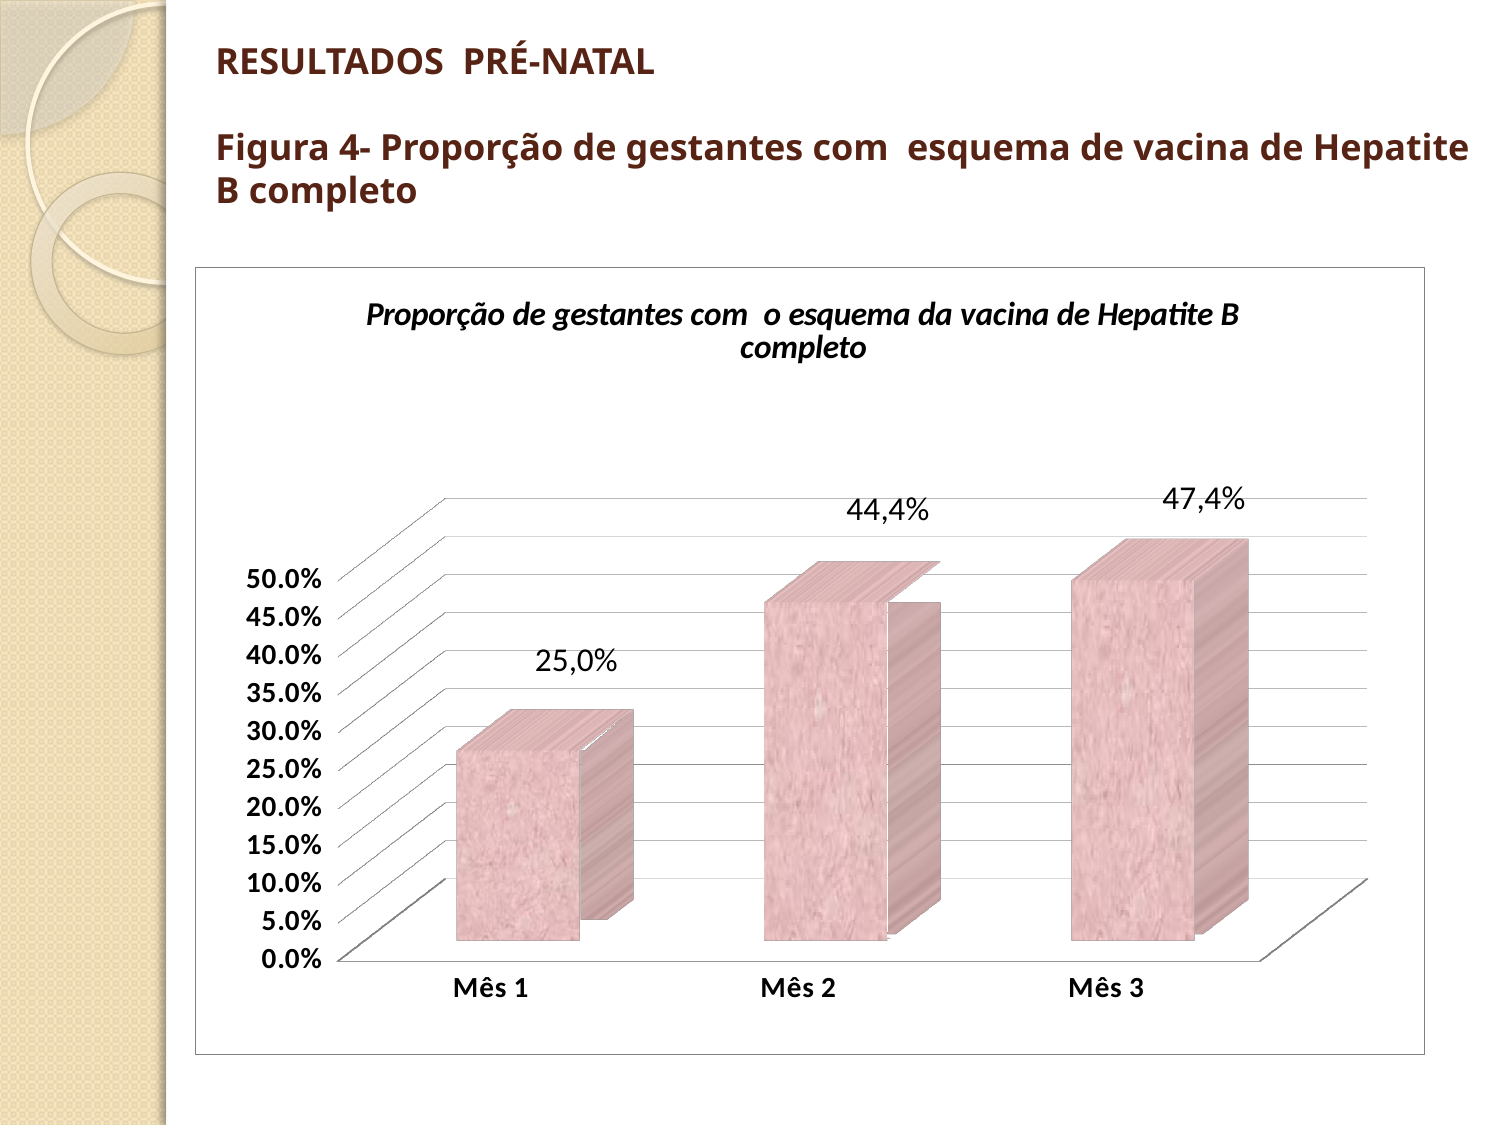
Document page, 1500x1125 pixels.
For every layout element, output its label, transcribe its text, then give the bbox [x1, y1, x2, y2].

title RESULTADOS PRÉ-NATAL Figura 4- Proporção de gestantes com esquema de vacina de Hepatite B completo [200, 30, 1500, 219]
chart [194, 266, 1426, 1055]
